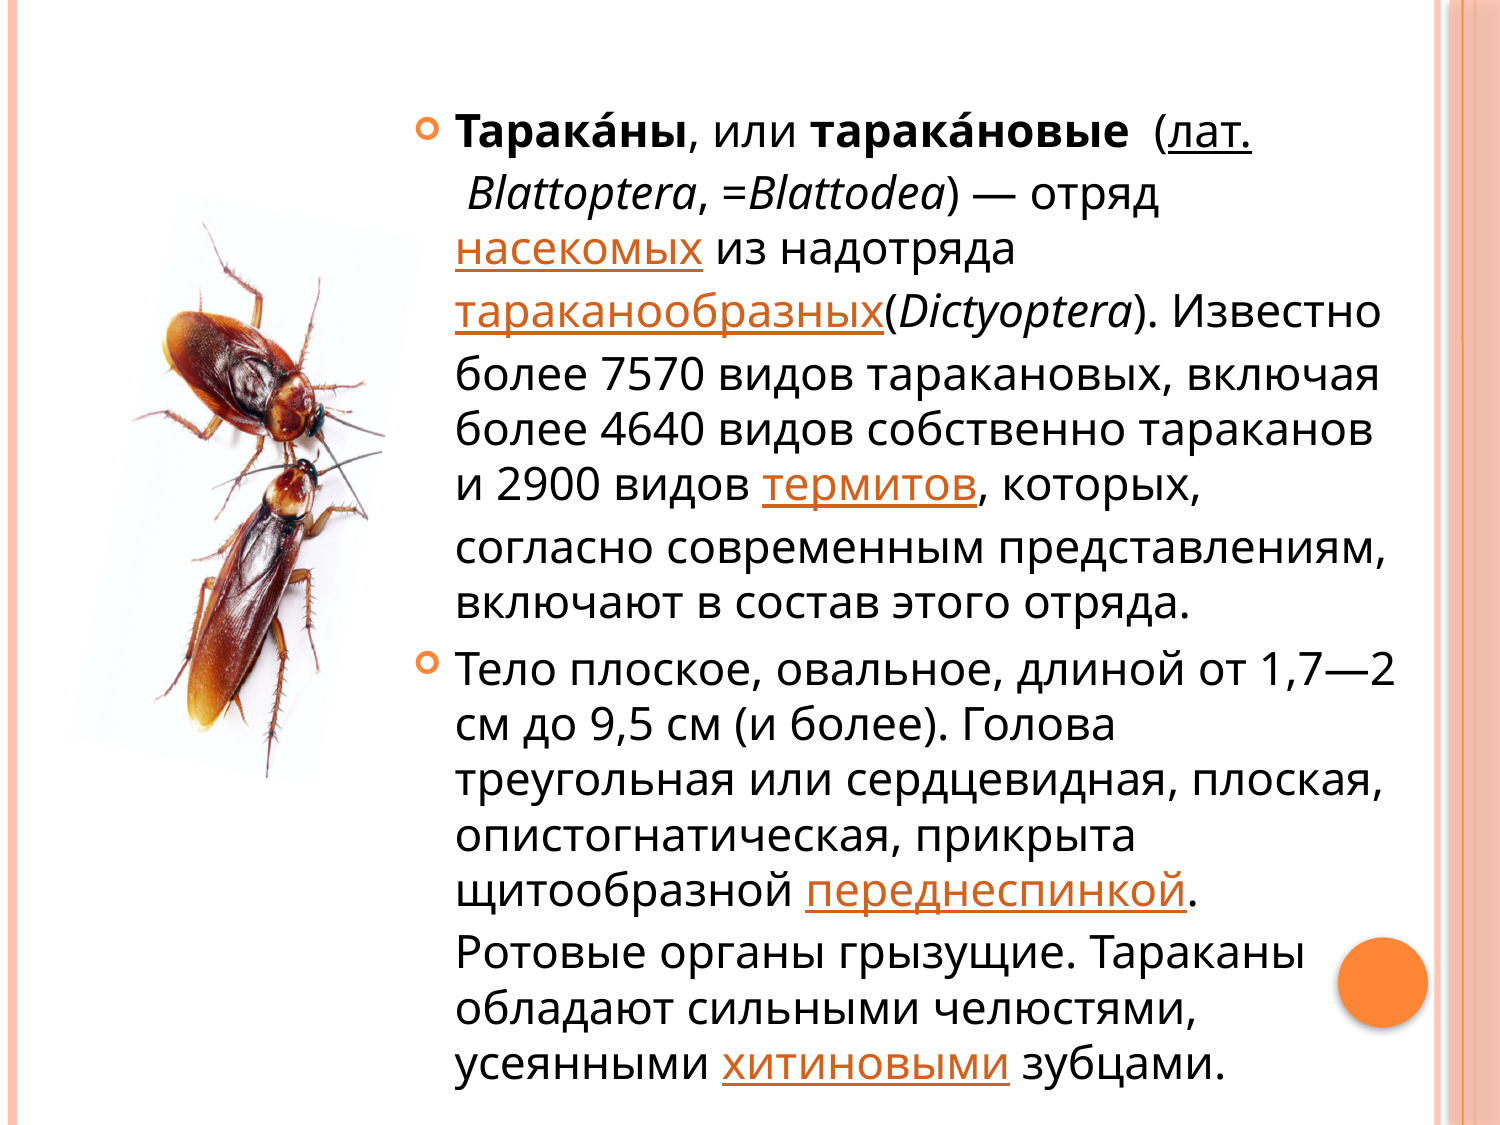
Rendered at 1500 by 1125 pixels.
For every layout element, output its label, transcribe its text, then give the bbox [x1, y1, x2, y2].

list Тарака́ны, или тарака́новые (лат. Blattoptera, =Blattodea) — отряд насекомых из надотряда тараканообразных(Dictyoptera). Известно более 7570 видов таракановых, включая более 4640 видов собственно тараканов и 2900 видов термитов, которых, согласно современным представлениям, включают в состав этого отряда. Тело плоское, овальное, длиной от 1,7—2 см до 9,5 см (и более). Голова треугольная или сердцевидная, плоская, опистогнатическая, прикрыта щитообразной переднеспинкой. Ротовые органы грызущие. Тараканы обладают сильными челюстями, усеянными хитиновыми зубцами. [398, 93, 1418, 1125]
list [0, 376, 612, 629]
picture [141, 119, 439, 376]
picture [47, 629, 346, 887]
